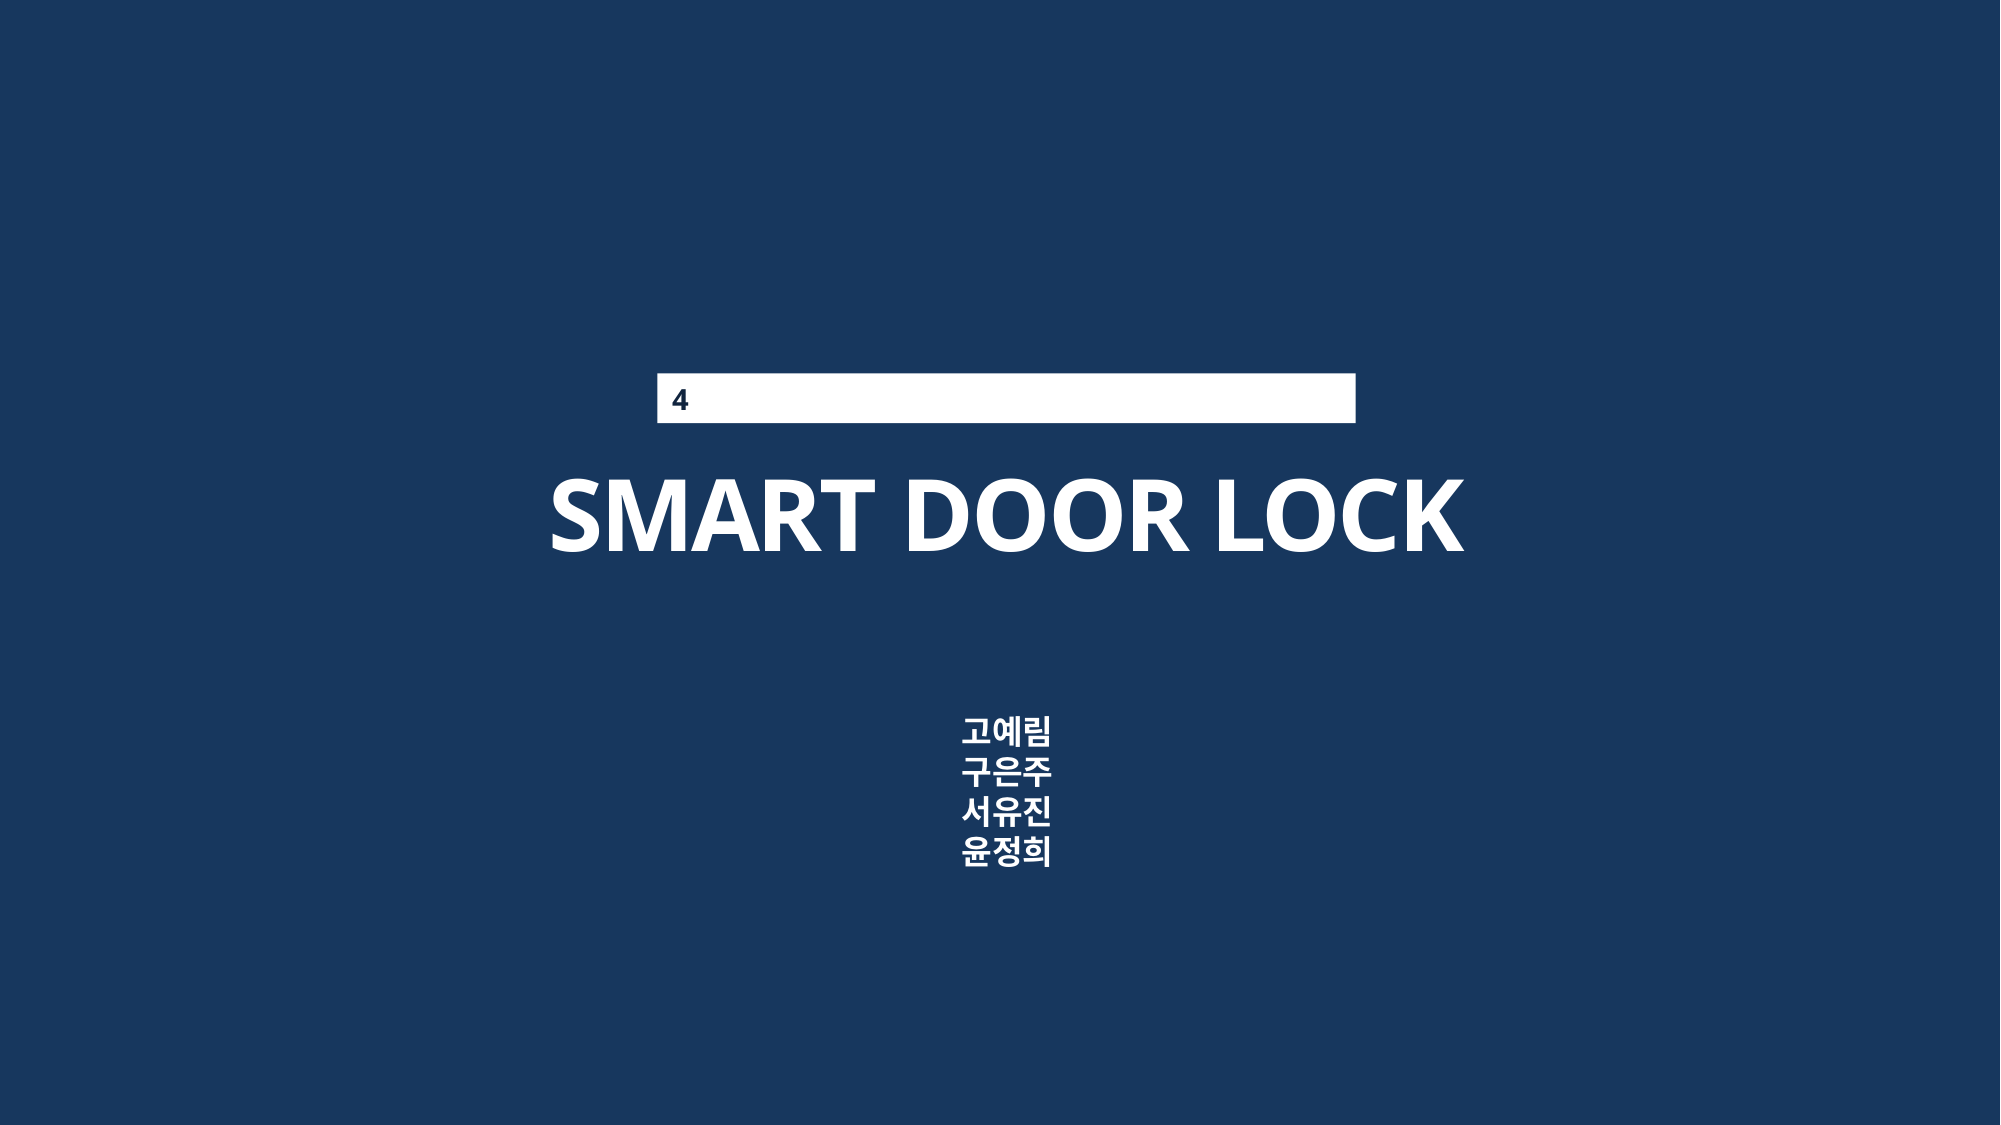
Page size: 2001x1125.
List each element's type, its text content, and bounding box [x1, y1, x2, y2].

text_box 4 [657, 373, 1356, 424]
text_box 고예림 구은주 서유진 윤정희 [924, 704, 1091, 879]
text_box SMART DOOR LOCK [510, 444, 1503, 580]
